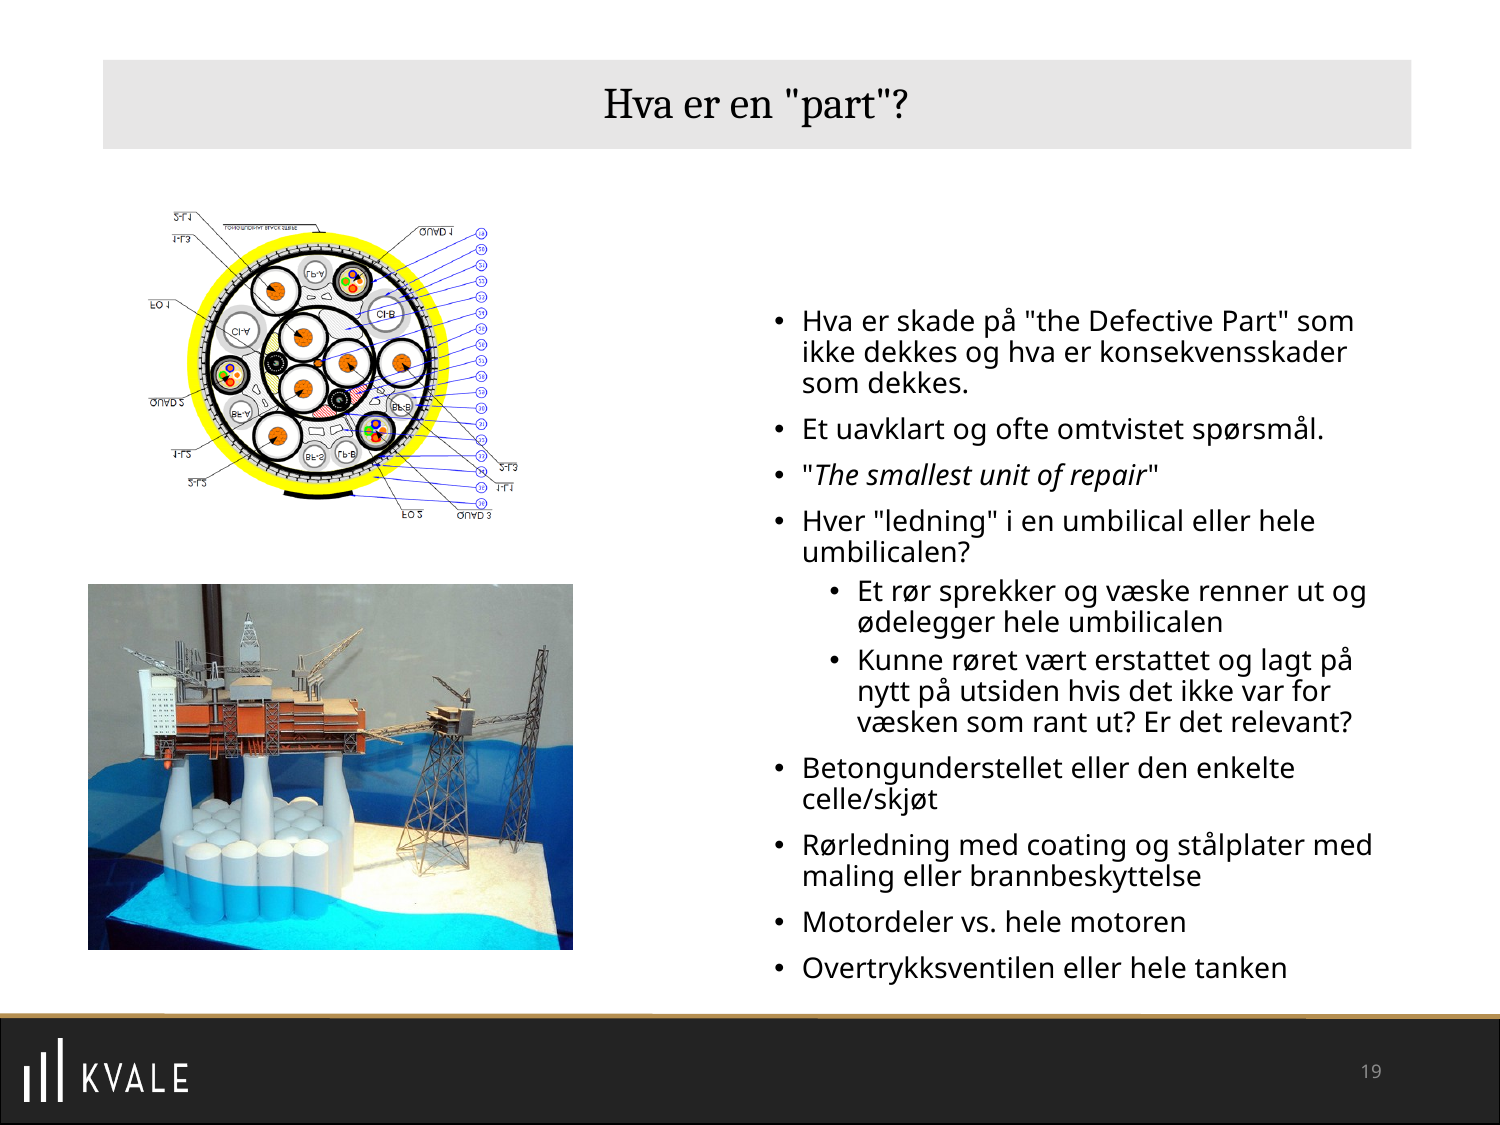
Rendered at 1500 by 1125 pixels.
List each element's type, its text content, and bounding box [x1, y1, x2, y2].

picture [24, 1038, 188, 1102]
slide_number 19 [1059, 1042, 1397, 1103]
picture [88, 584, 573, 950]
title Hva er en "part"? [103, 59, 1412, 149]
list Hva er skade på "the Defective Part" som ikke dekkes og hva er konsekvensskader som dekkes. Et uavklart og ofte omtvistet spørsmål. "The smallest unit of repair" Hver "ledning" i en umbilical eller hele umbilicalen? Et rør sprekker og væske renner ut og ødelegger hele umbilicalen Kunne røret vært erstattet og lagt på nytt på utsiden hvis det ikke var for væsken som rant ut? Er det relevant? Betongunderstellet eller den enkelte celle/skjøt Rørledning med coating og stålplater med maling eller brannbeskyttelse Motordeler vs. hele motoren Overtrykksventilen eller hele tanken [759, 299, 1397, 994]
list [143, 206, 519, 521]
